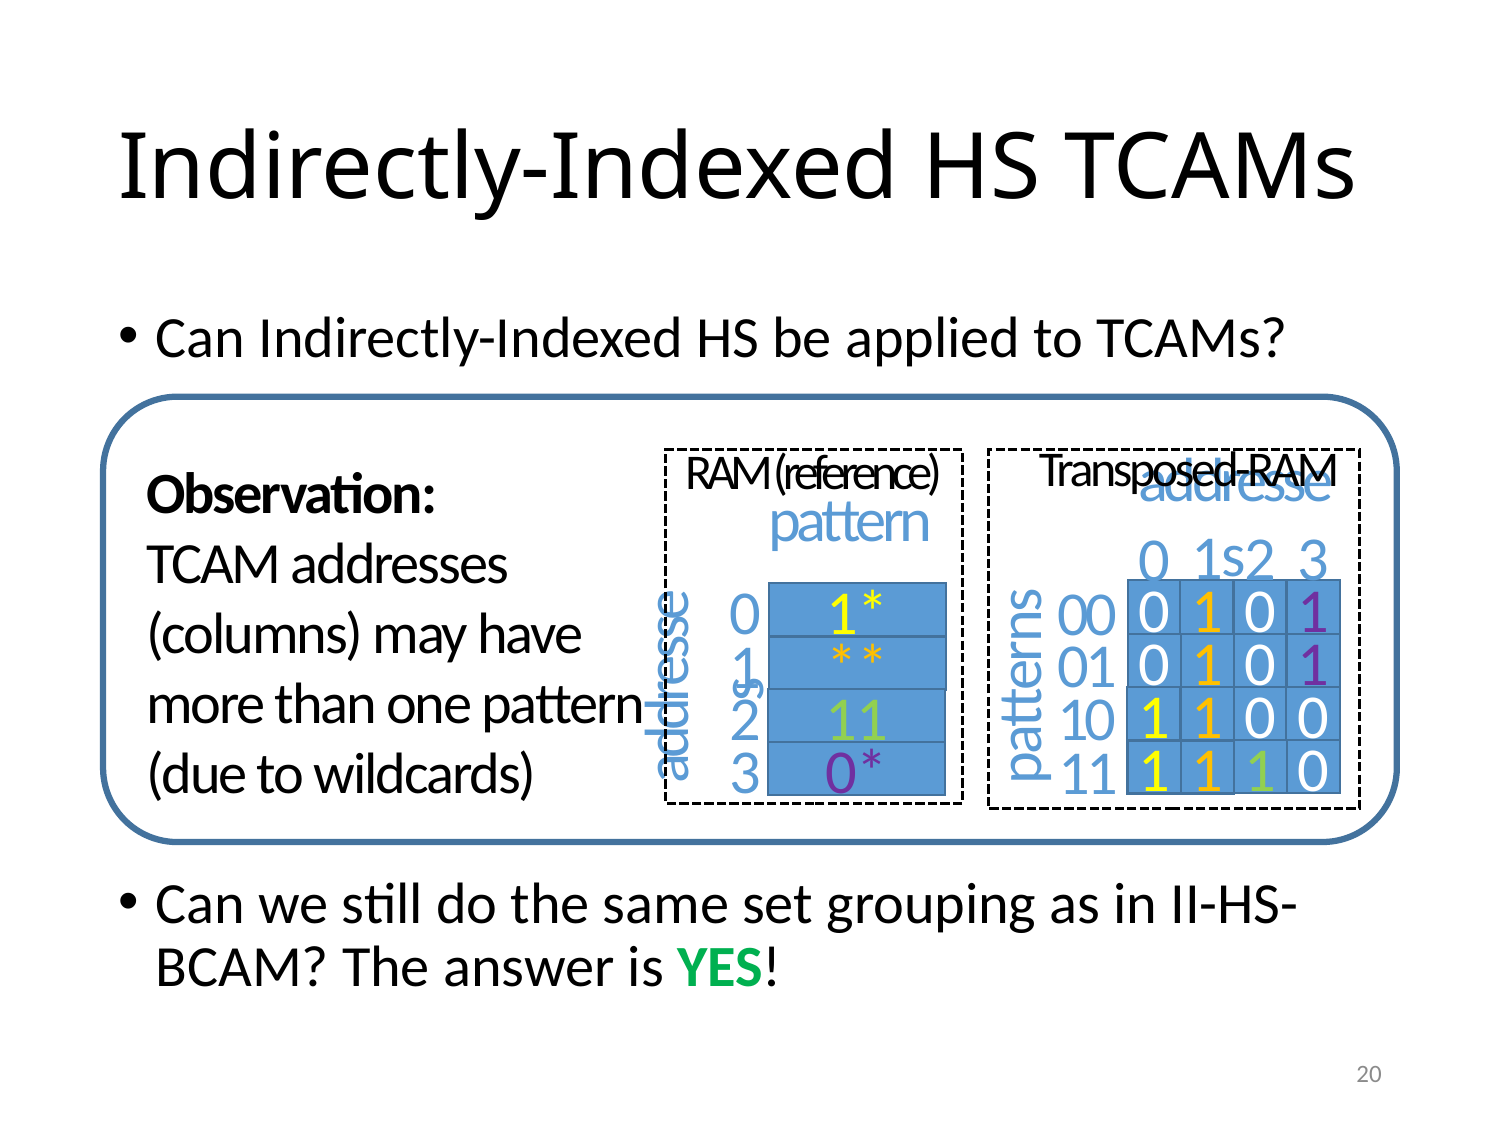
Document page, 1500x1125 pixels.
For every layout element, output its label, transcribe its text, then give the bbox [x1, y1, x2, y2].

text_box [699, 449, 963, 804]
text_box [988, 449, 1360, 810]
slide_number 20 [1059, 1042, 1397, 1103]
list Can Indirectly-Indexed HS be applied to TCAMs? Can we still do the same set grouping as in II-HS-BCAM? The answer is YES! [103, 299, 1397, 454]
text_box Observation: TCAM addresses (columns) may have more than one pattern (due to wildcards) [131, 447, 699, 873]
title Indirectly-Indexed HS TCAMs [103, 59, 1397, 278]
list Can Indirectly-Indexed HS be applied to TCAMs? Can we still do the same set grouping as in II-HS-BCAM? The answer is YES! [103, 785, 1397, 1014]
text_box [102, 395, 1398, 844]
